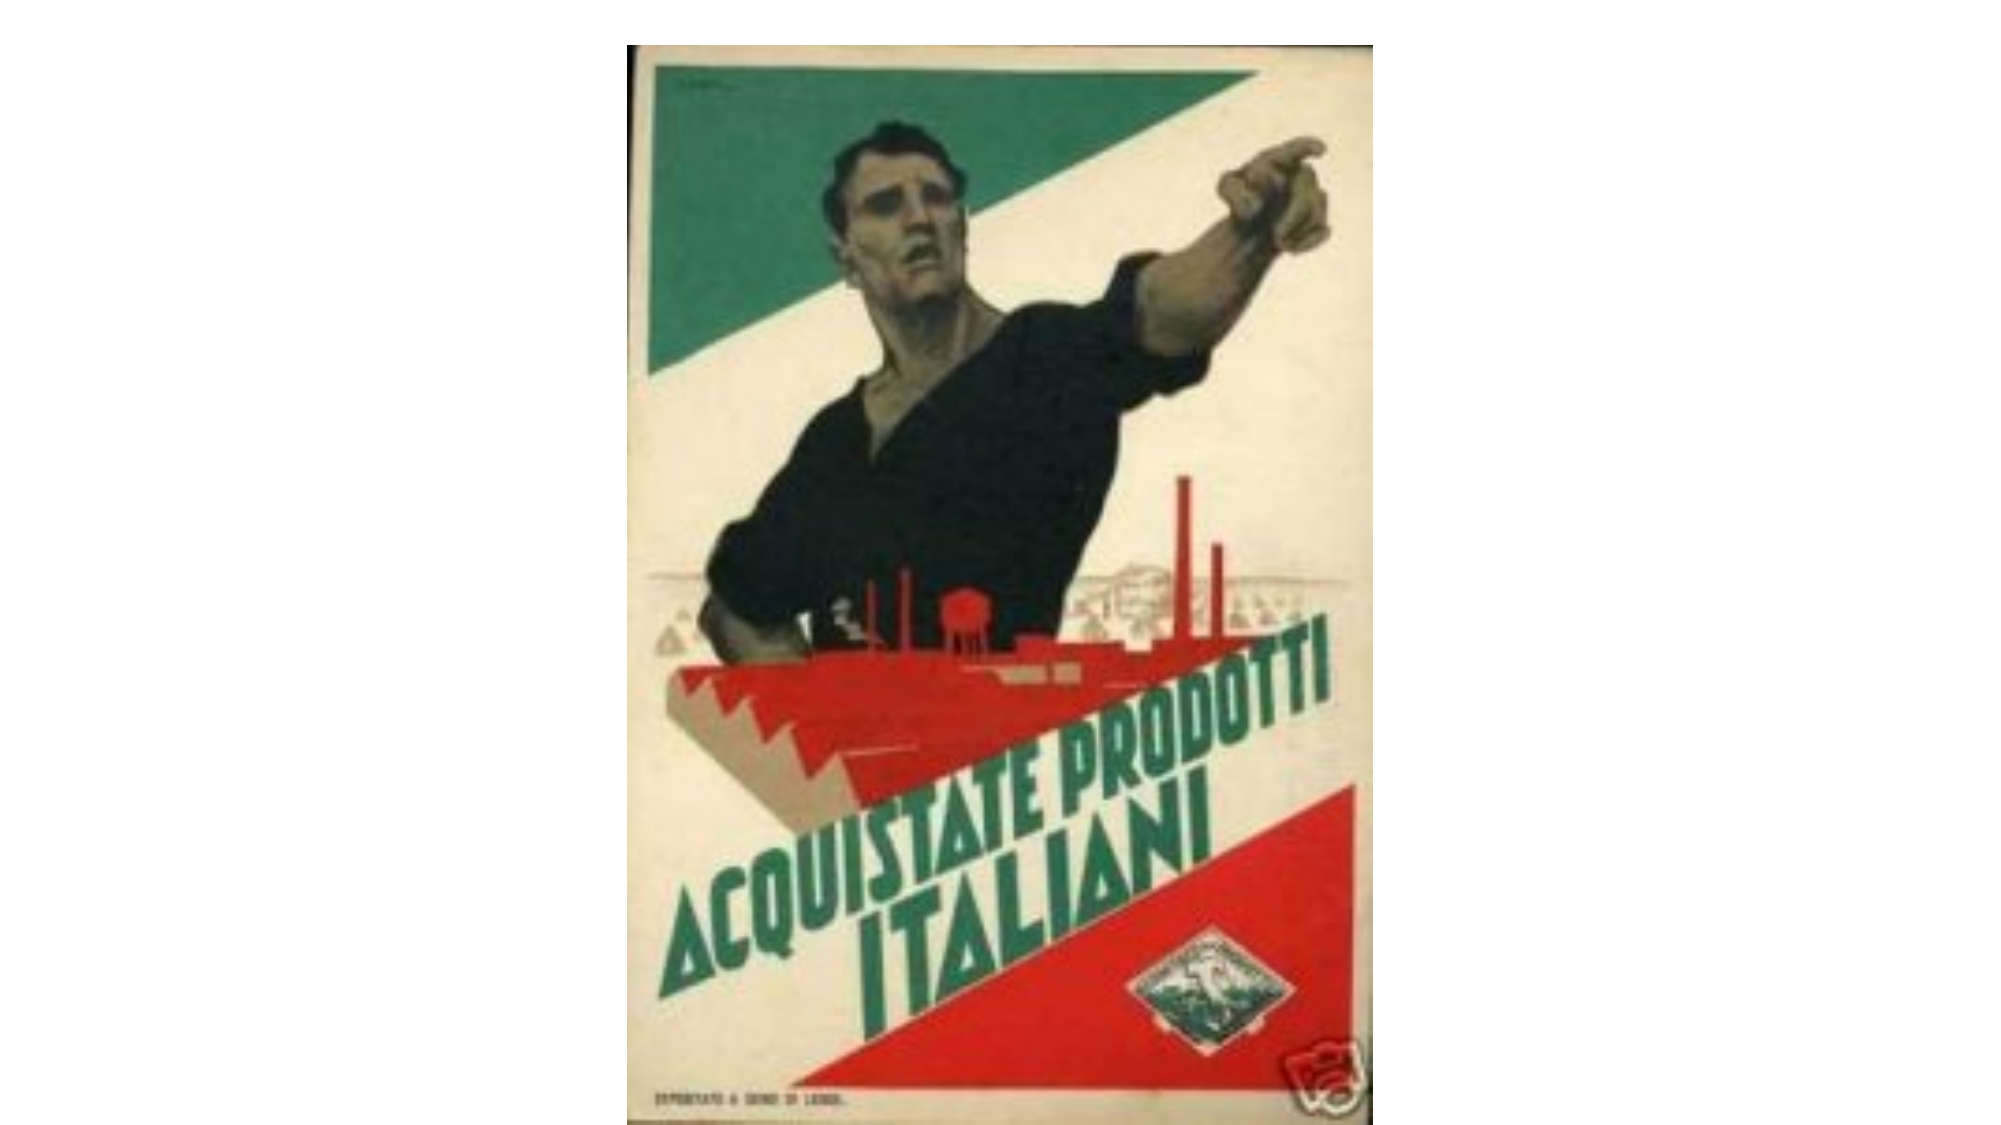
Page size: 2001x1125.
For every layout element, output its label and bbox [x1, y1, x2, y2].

picture [627, 45, 1373, 1125]
